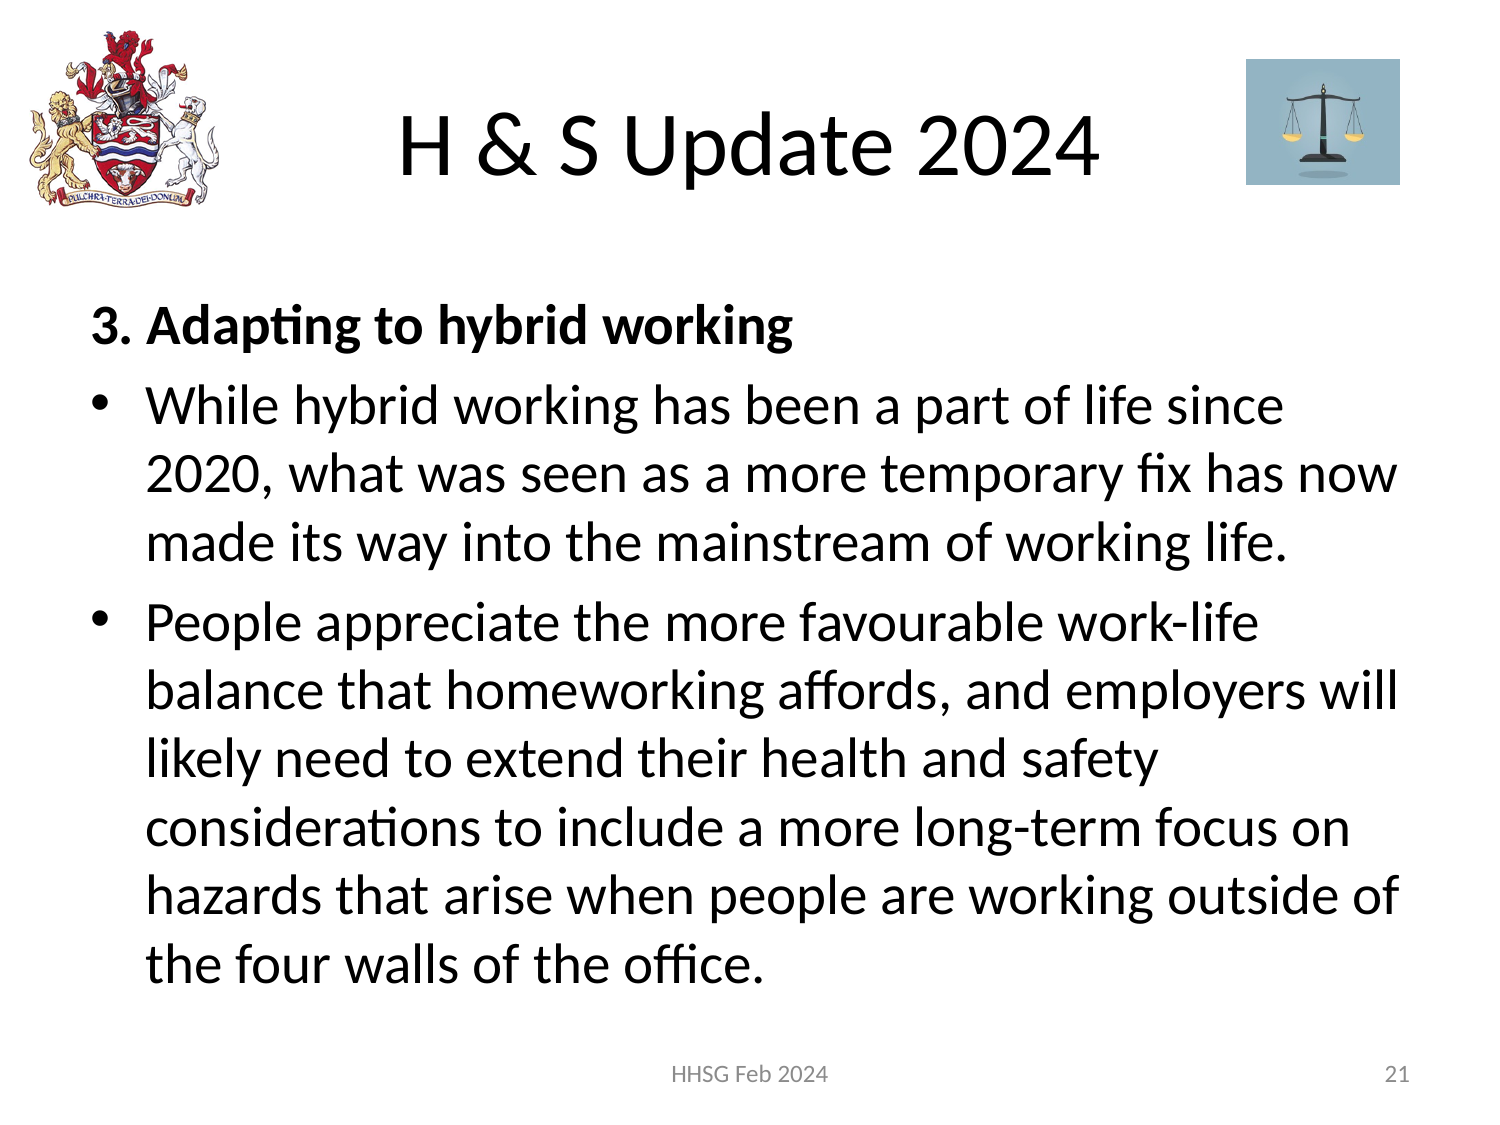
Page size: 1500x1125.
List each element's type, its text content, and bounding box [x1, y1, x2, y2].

picture [1245, 59, 1400, 185]
list 3. Adapting to hybrid working While hybrid working has been a part of life since 2020, what was seen as a more temporary fix has now made its way into the mainstream of working life. People appreciate the more favourable work-life balance that homeworking affords, and employers will likely need to extend their health and safety considerations to include a more long-term focus on hazards that arise when people are working outside of the four walls of the office. [75, 208, 1425, 1024]
footer HHSG Feb 2024 [512, 1042, 988, 1103]
title H & S Update 2024 [223, 45, 1425, 208]
picture [29, 29, 219, 209]
slide_number 21 [1074, 1042, 1425, 1103]
